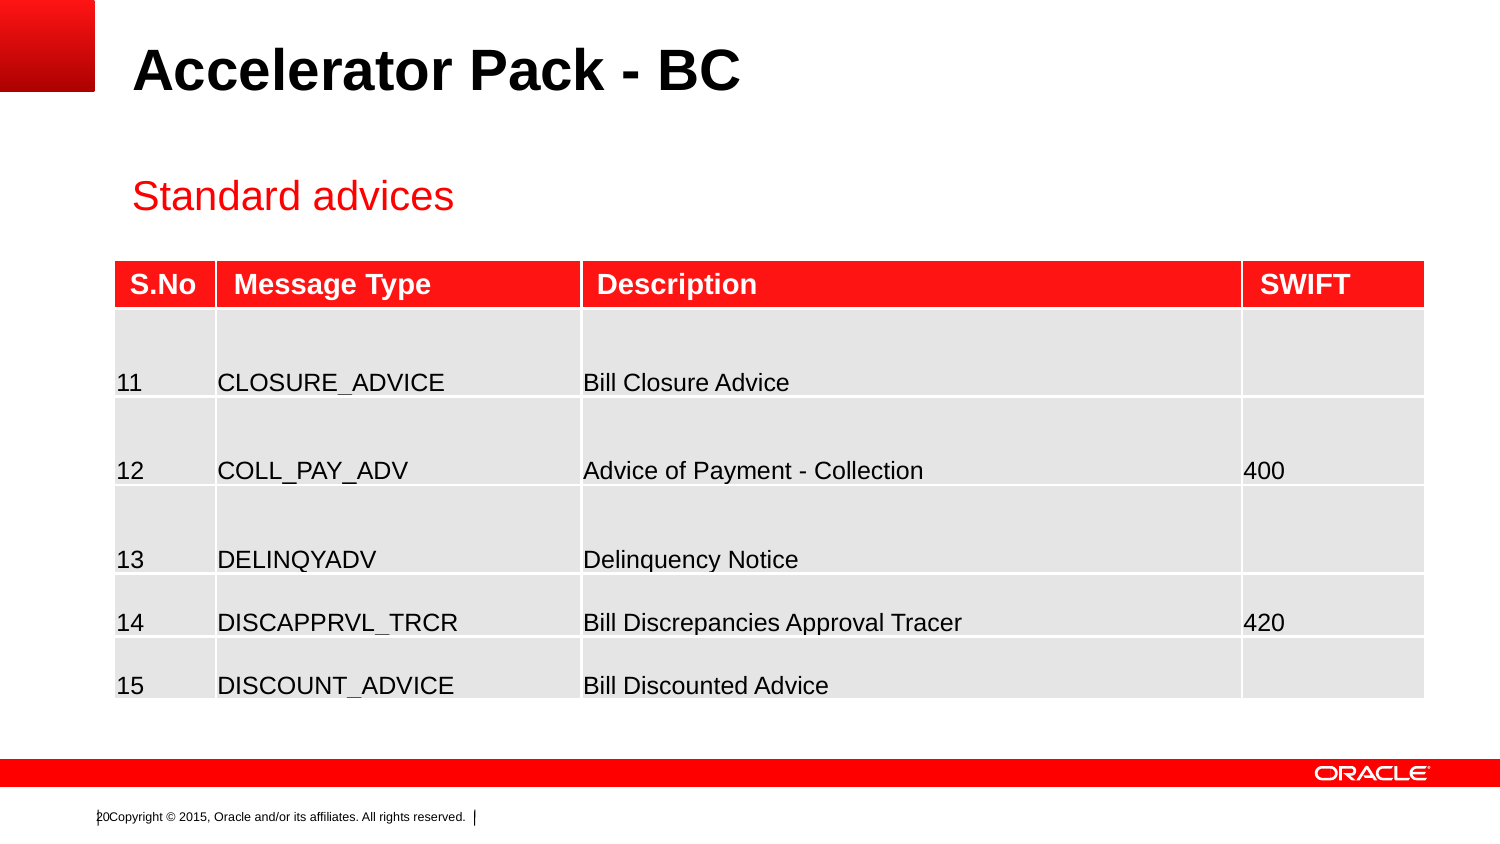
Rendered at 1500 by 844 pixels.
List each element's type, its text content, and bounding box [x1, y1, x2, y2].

table_cell COLL_PAY_ADV [217, 398, 580, 484]
table_cell 14 [115, 575, 215, 635]
table_cell 420 [1243, 575, 1424, 635]
picture [0, 759, 1500, 787]
table_cell 12 [115, 398, 215, 484]
table_cell 400 [1243, 398, 1424, 484]
table_cell Bill Discounted Advice [583, 638, 1241, 698]
table_cell DISCAPPRVL_TRCR [217, 575, 580, 635]
table_cell DELINQYADV [217, 486, 580, 572]
table_cell DISCOUNT_ADVICE [217, 638, 580, 698]
table_cell Bill Discrepancies Approval Tracer [583, 575, 1241, 635]
table_header SWIFT [1243, 261, 1424, 307]
table_cell [1243, 310, 1424, 395]
table_header Message Type [217, 261, 580, 307]
table_cell Advice of Payment - Collection [583, 398, 1241, 484]
table_header S.No [115, 261, 215, 307]
table_cell 11 [115, 310, 215, 395]
table_cell Bill Closure Advice [583, 310, 1241, 395]
table_header Description [583, 261, 1241, 307]
table_cell Delinquency Notice [583, 486, 1241, 572]
table_cell 15 [115, 638, 215, 698]
table_cell [1243, 486, 1424, 572]
list Standard advices [131, 168, 1482, 219]
table_cell 13 [115, 486, 215, 572]
table_cell CLOSURE_ADVICE [217, 310, 580, 395]
table_cell [1243, 638, 1424, 698]
text_box Accelerator Pack - BC [131, 40, 1407, 166]
